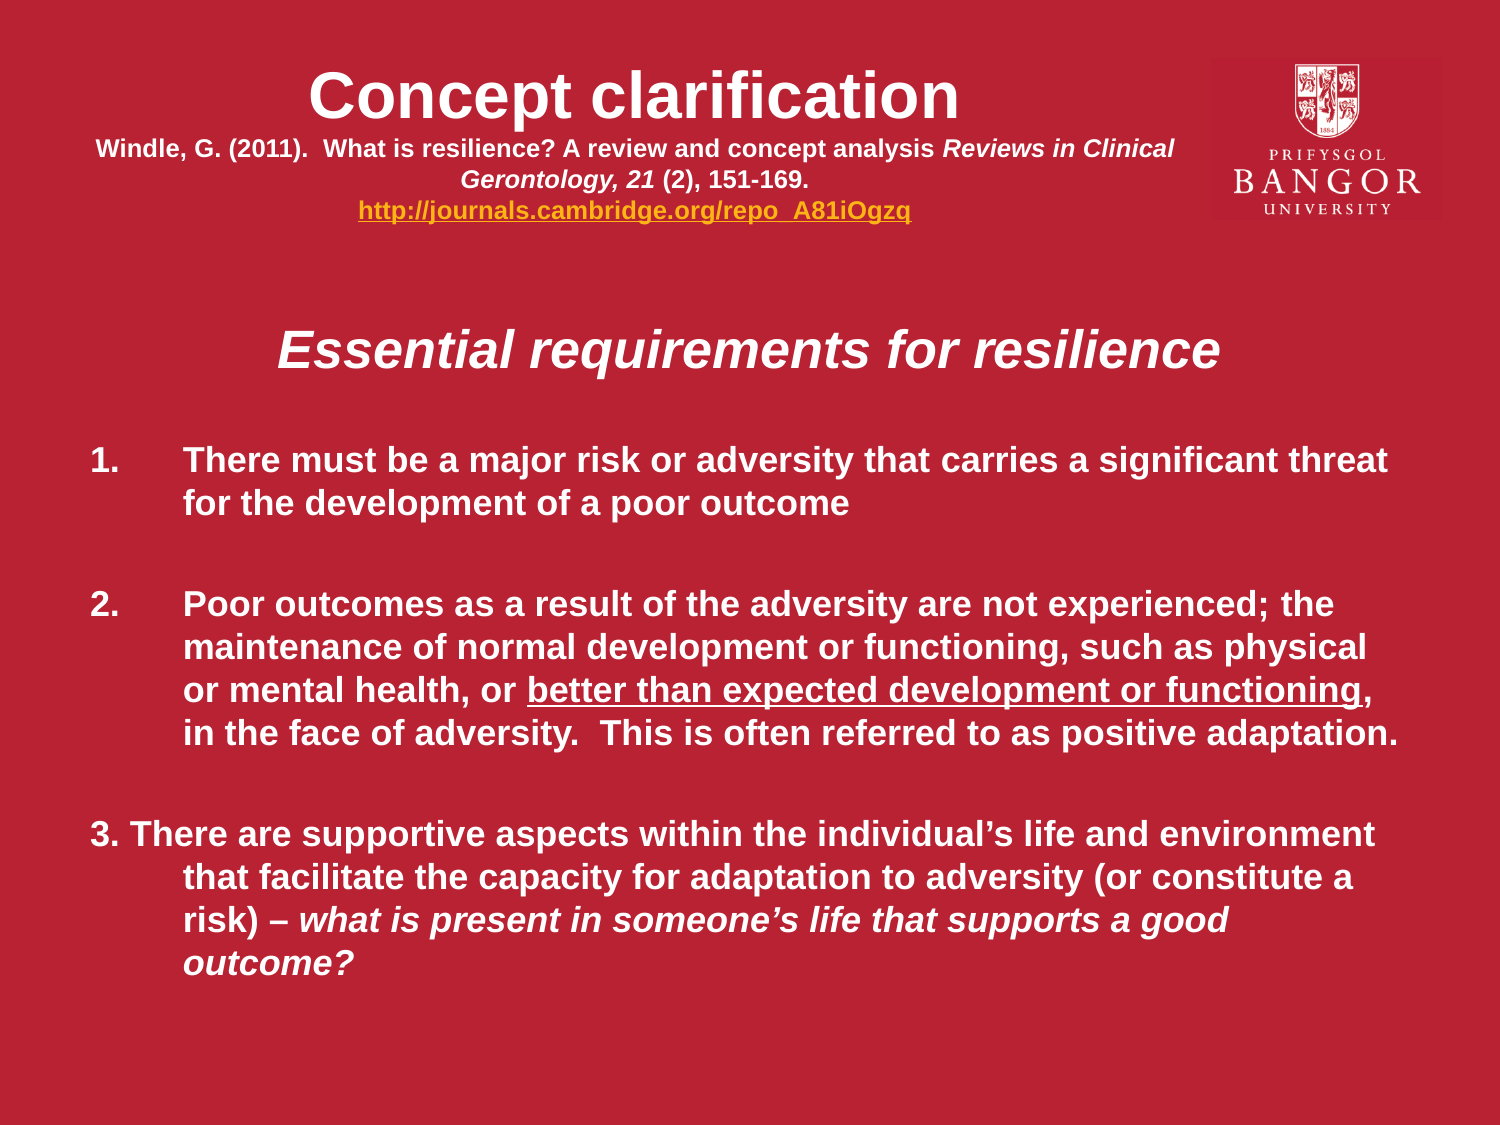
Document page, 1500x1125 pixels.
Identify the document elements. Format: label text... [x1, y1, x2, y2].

title Concept clarification Windle, G. (2011). What is resilience? A review and concept analysis Reviews in Clinical Gerontology, 21 (2), 151-169. http://journals.cambridge.org/repo_A81iOgzq [75, 45, 1196, 231]
list Essential requirements for resilience There must be a major risk or adversity that carries a significant threat for the development of a poor outcome Poor outcomes as a result of the adversity are not experienced; the maintenance of normal development or functioning, such as physical or mental health, or better than expected development or functioning, in the face of adversity. This is often referred to as positive adaptation. 3. There are supportive aspects within the individual’s life and environment that facilitate the capacity for adaptation to adversity (or constitute a risk) – what is present in someone’s life that supports a good outcome? [75, 231, 1425, 1005]
picture [1211, 58, 1442, 220]
